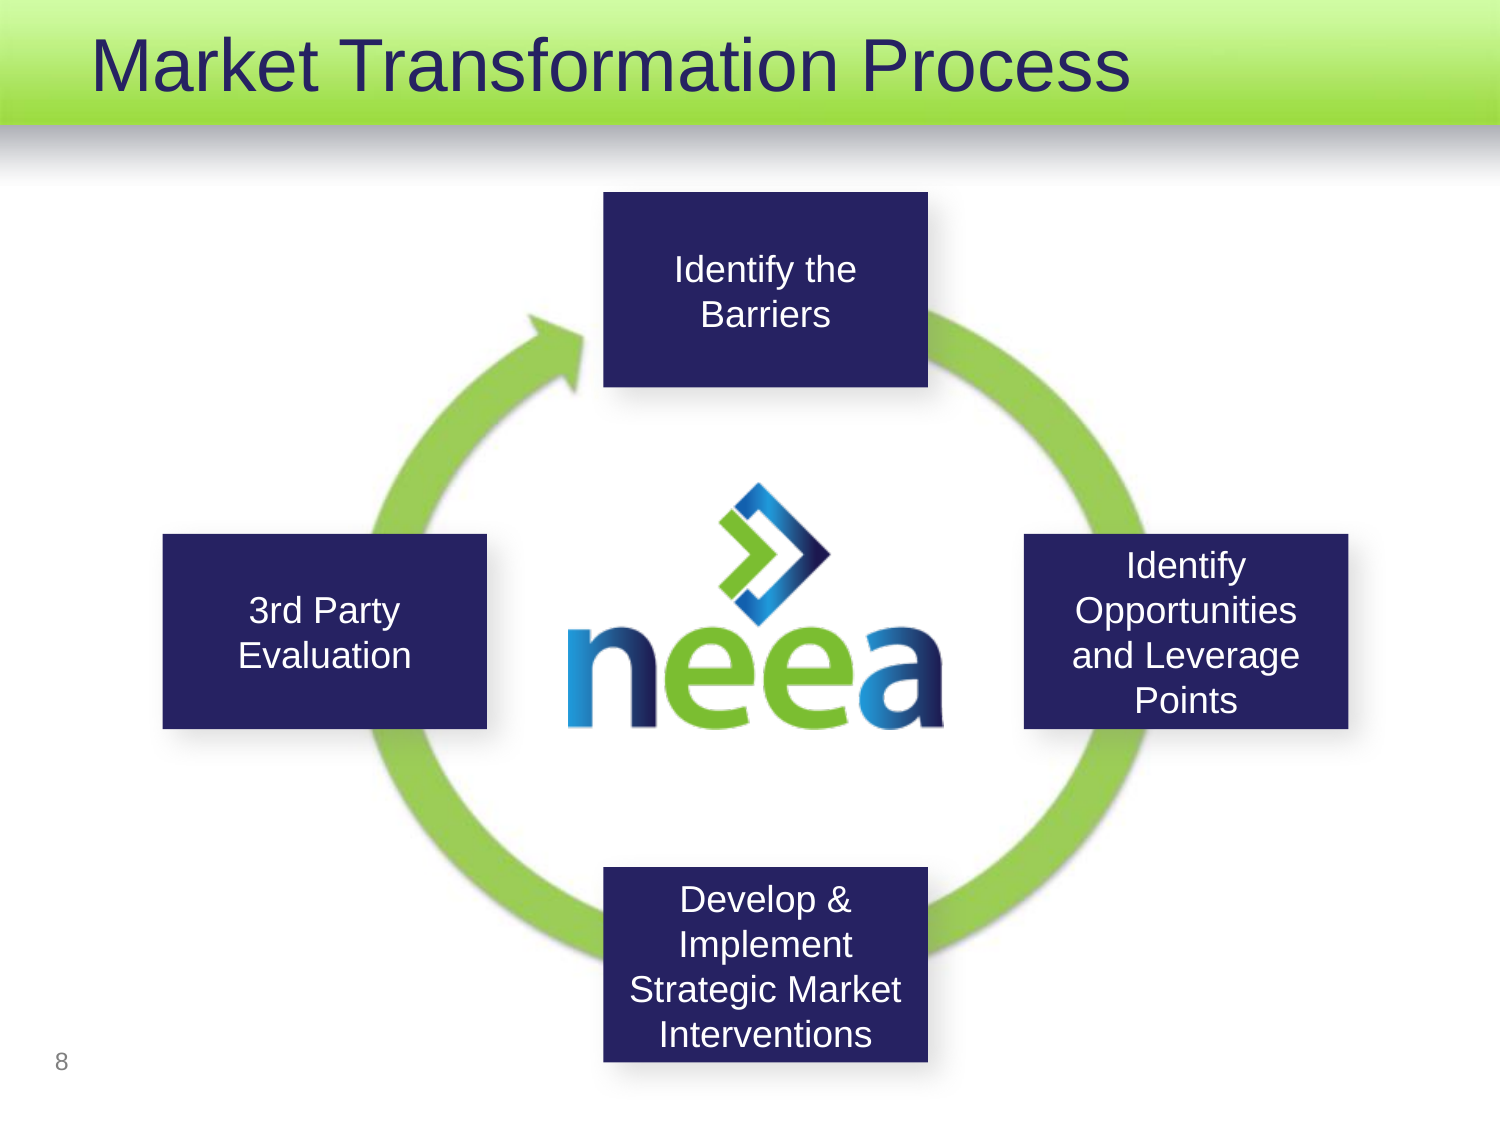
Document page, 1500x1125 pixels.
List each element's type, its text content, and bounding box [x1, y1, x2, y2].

picture [348, 274, 1172, 1001]
text_box 3rd Party Evaluation [162, 533, 343, 730]
text_box Develop & Implement Strategic Market Interventions [603, 1010, 928, 1063]
title Market Transformation Process [75, 0, 1449, 123]
text_box Identify the Barriers [603, 192, 928, 273]
text_box Identify Opportunities and Leverage Points [1176, 533, 1349, 730]
picture [0, 0, 1500, 186]
